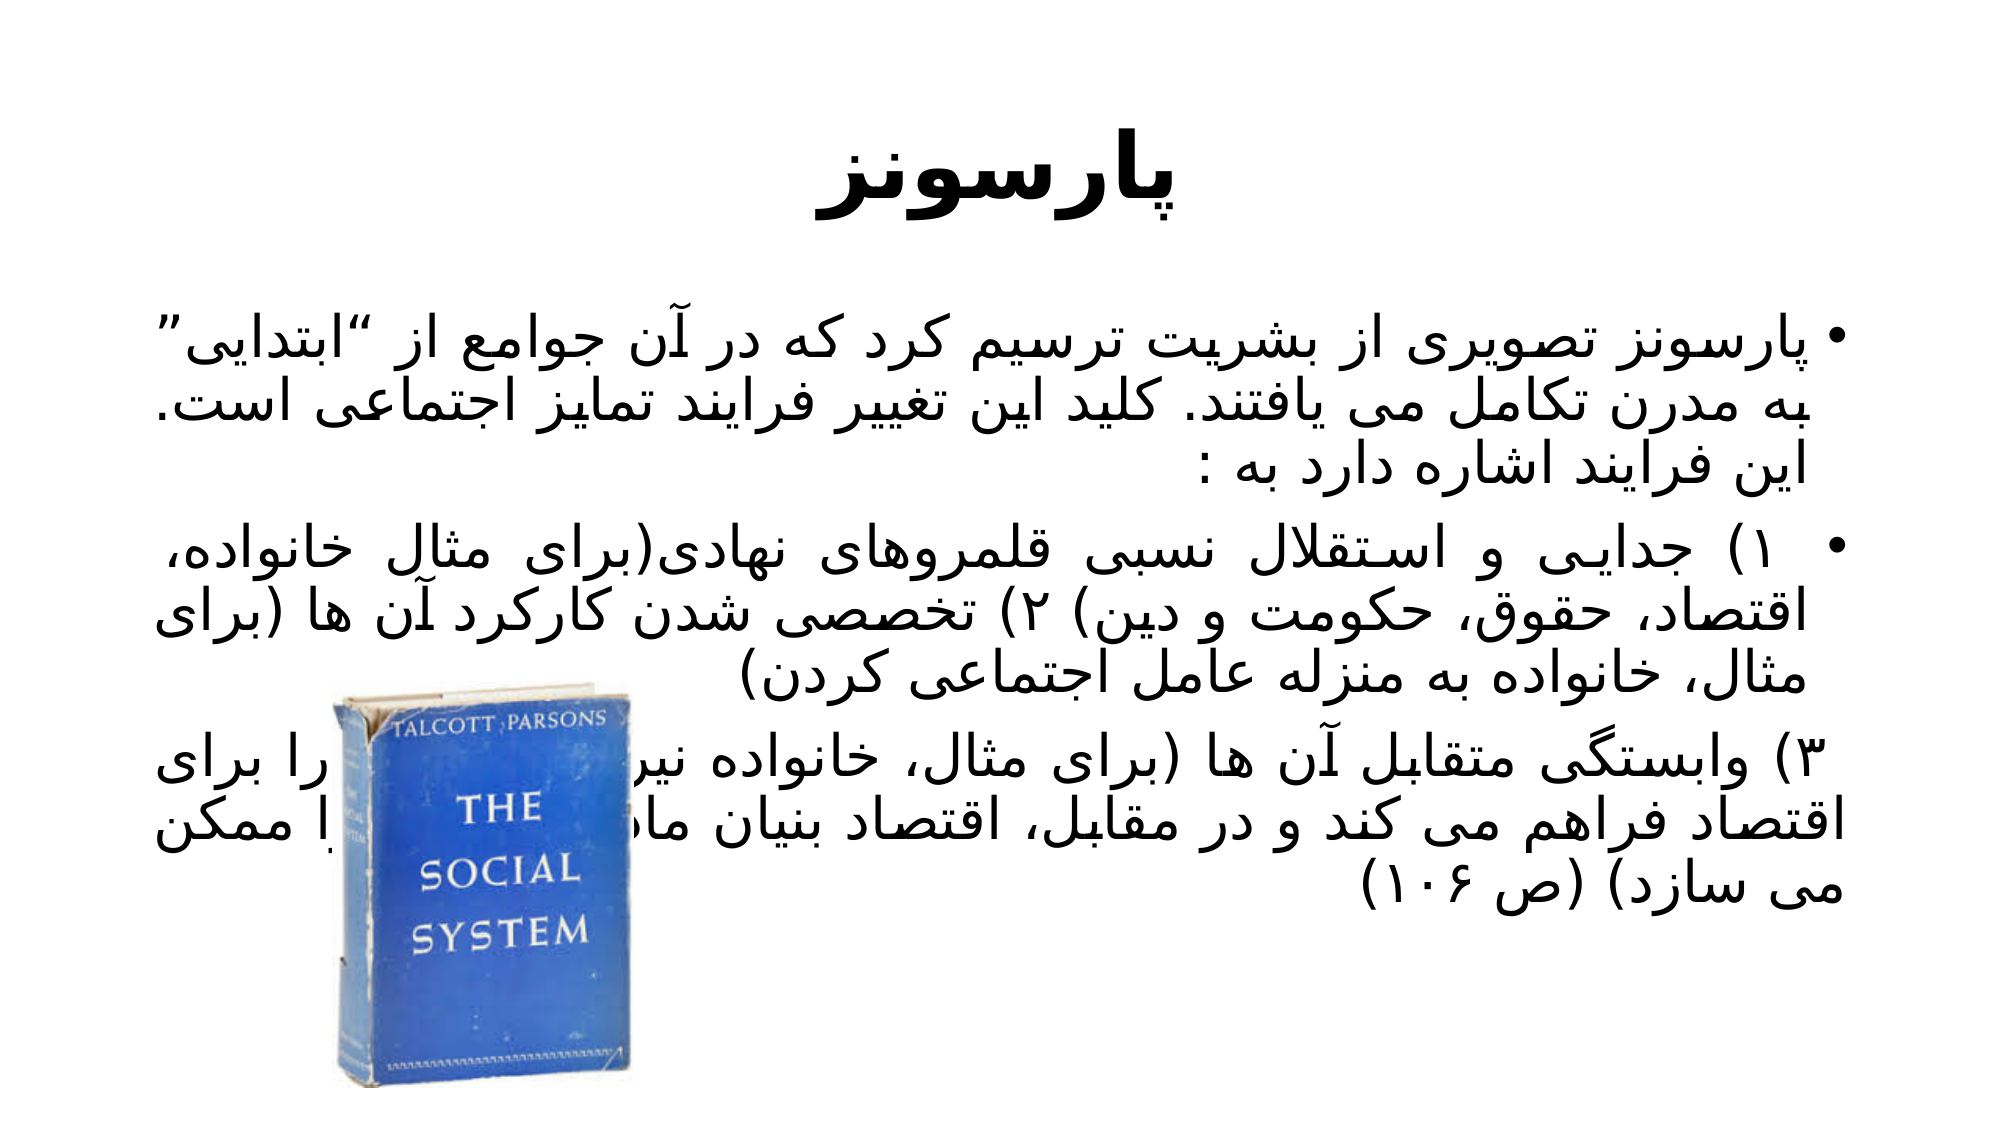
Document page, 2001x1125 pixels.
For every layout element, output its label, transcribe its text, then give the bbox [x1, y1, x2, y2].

picture [331, 681, 634, 1089]
title پارسونز [137, 59, 1863, 278]
list پارسونز تصویری از بشریت ترسیم کرد که در آن جوامع از “ابتدایی” به مدرن تکامل می یافتند. کلید این تغییر فرایند تمایز اجتماعی است. این فرایند اشاره دارد به : ۱) جدایی و استقلال نسبی قلمروهای نهادی(برای مثال خانواده، اقتصاد، حقوق، حکومت و دین) ۲) تخصصی شدن کارکرد آن ها (برای مثال، خانواده به منزله عامل اجتماعی کردن) ۳) وابستگی متقابل آن ها (برای مثال، خانواده نیروی کار بالغ را برای اقتصاد فراهم می کند و در مقابل، اقتصاد بنیان مادی خانواده را ممکن می سازد) (ص ۱۰۶) [137, 299, 1863, 1014]
